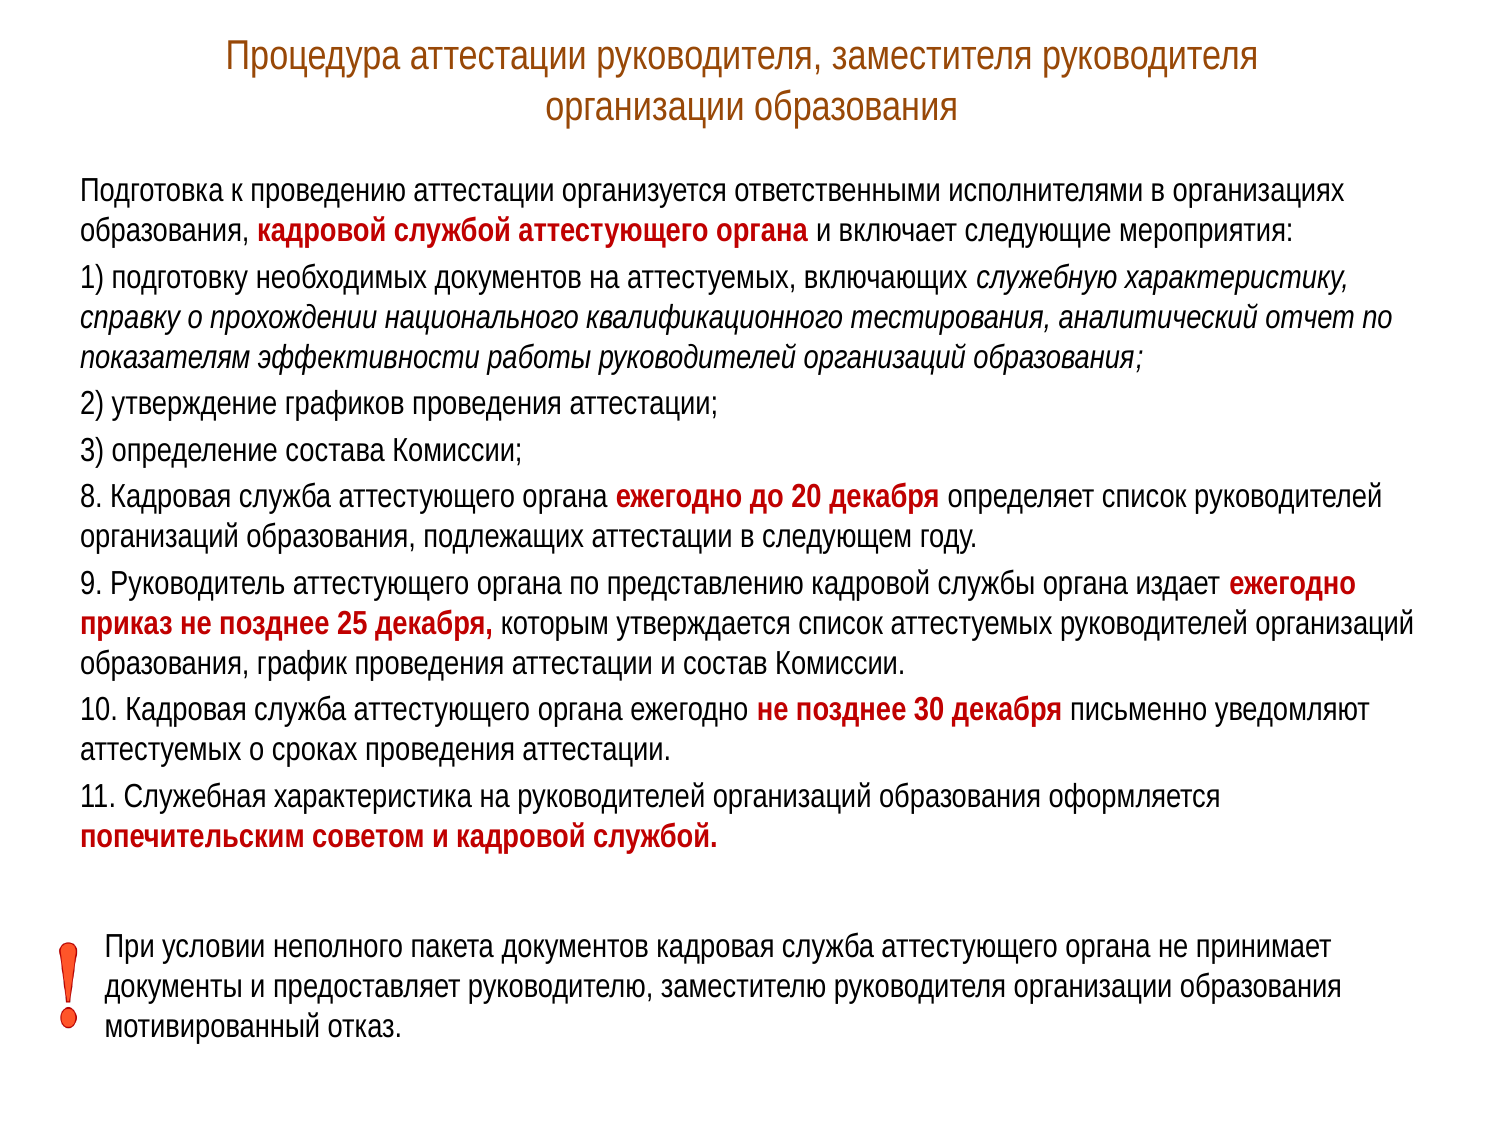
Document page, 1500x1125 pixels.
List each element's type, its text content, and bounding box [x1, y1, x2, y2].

picture [29, 941, 107, 1029]
list Подготовка к проведению аттестации организуется ответственными исполнителями в организациях образования, кадровой службой аттестующего органа и включает следующие мероприятия: 1) подготовку необходимых документов на аттестуемых, включающих служебную характеристику, справку о прохождении национального квалификационного тестирования, аналитический отчет по показателям эффективности работы руководителей организаций образования; 2) утверждение графиков проведения аттестации; 3) определение состава Комиссии; 8. Кадровая служба аттестующего органа ежегодно до 20 декабря определяет список руководителей организаций образования, подлежащих аттестации в следующем году. 9. Руководитель аттестующего органа по представлению кадровой службы органа издает ежегодно приказ не позднее 25 декабря, которым утверждается список аттестуемых руководителей организаций образования, график проведения аттестации и состав Комиссии. 10. Кадровая служба аттестующего органа ежегодно не позднее 30 декабря письменно уведомляют аттестуемых о сроках проведения аттестации. 11. Служебная характеристика на руководителей организаций образования оформляется попечительским советом и кадровой службой. [64, 160, 1447, 905]
title Процедура аттестации руководителя, заместителя руководителя организации образования [76, 19, 1427, 138]
text_box При условии неполного пакета документов кадровая служба аттестующего органа не принимает документы и предоставляет руководителю, заместителю руководителя организации образования мотивированный отказ. [89, 916, 1413, 1052]
